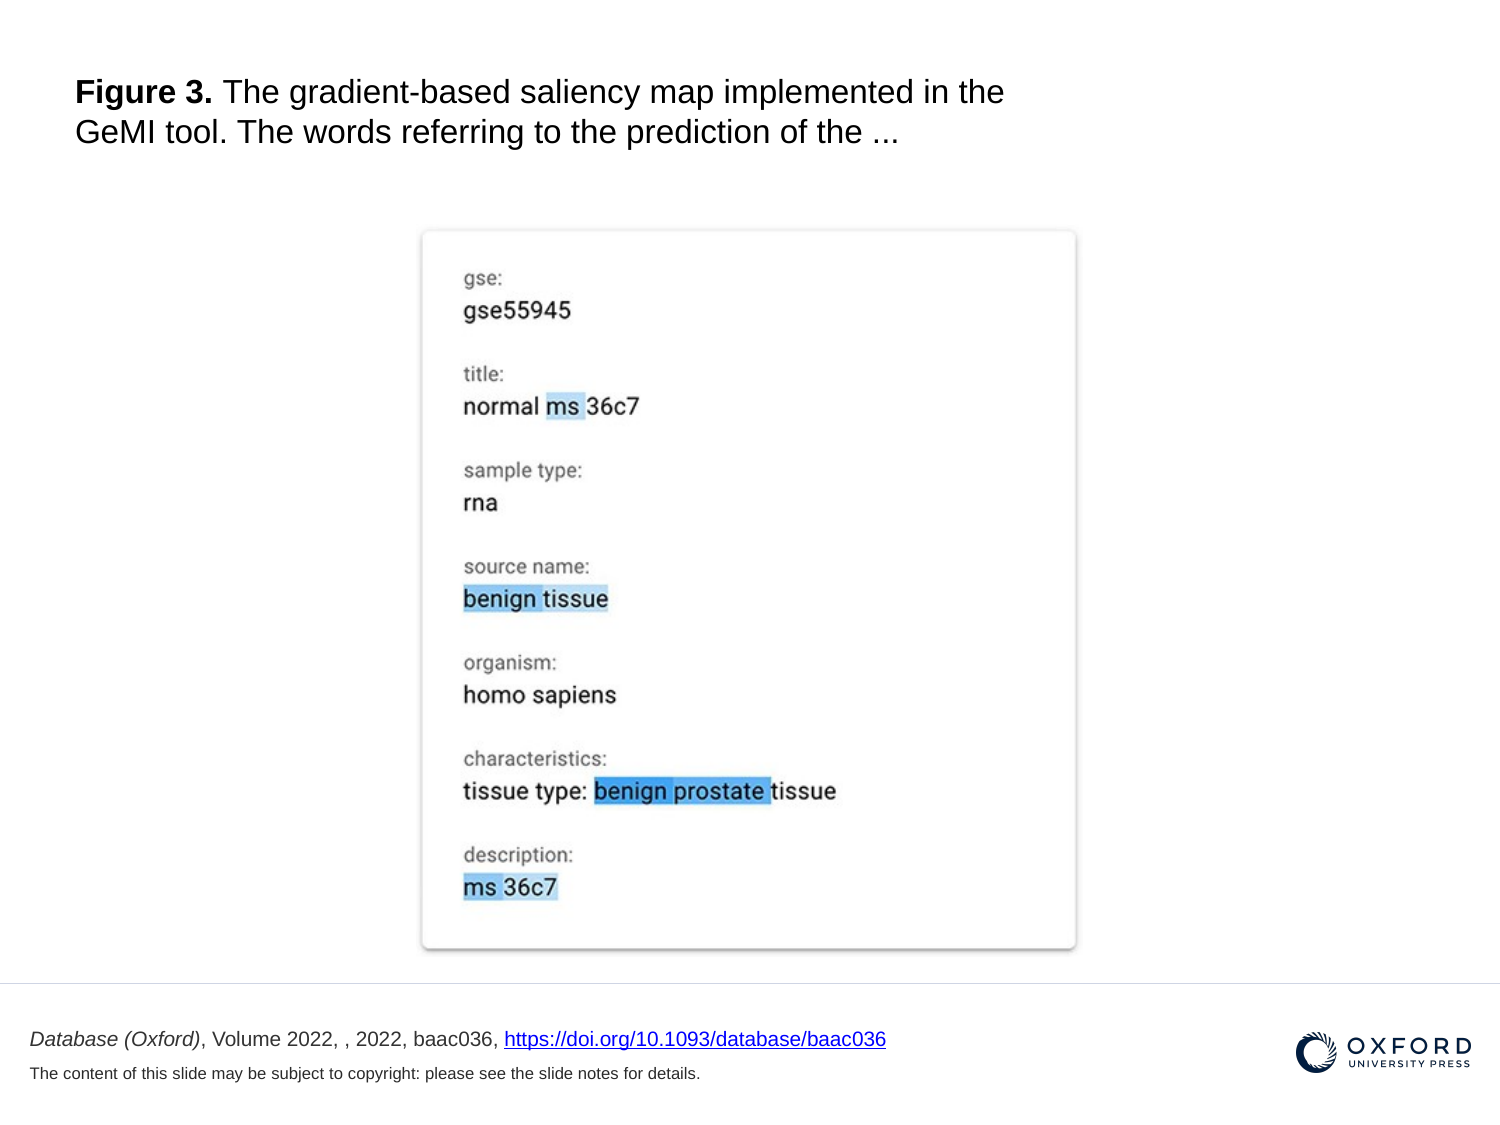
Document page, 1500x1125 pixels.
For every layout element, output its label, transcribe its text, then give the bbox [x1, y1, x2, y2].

picture [416, 224, 1083, 957]
picture [1296, 1032, 1471, 1073]
title Figure 3. The gradient-based saliency map implemented in the GeMI tool. The words referring to the prediction of the ... [75, 69, 1078, 171]
footer Database (Oxford), Volume 2022, , 2022, baac036, https://doi.org/10.1093/database/baac036 The content of this slide may be subject to copyright: please see the slide notes for details. [0, 983, 1260, 1125]
